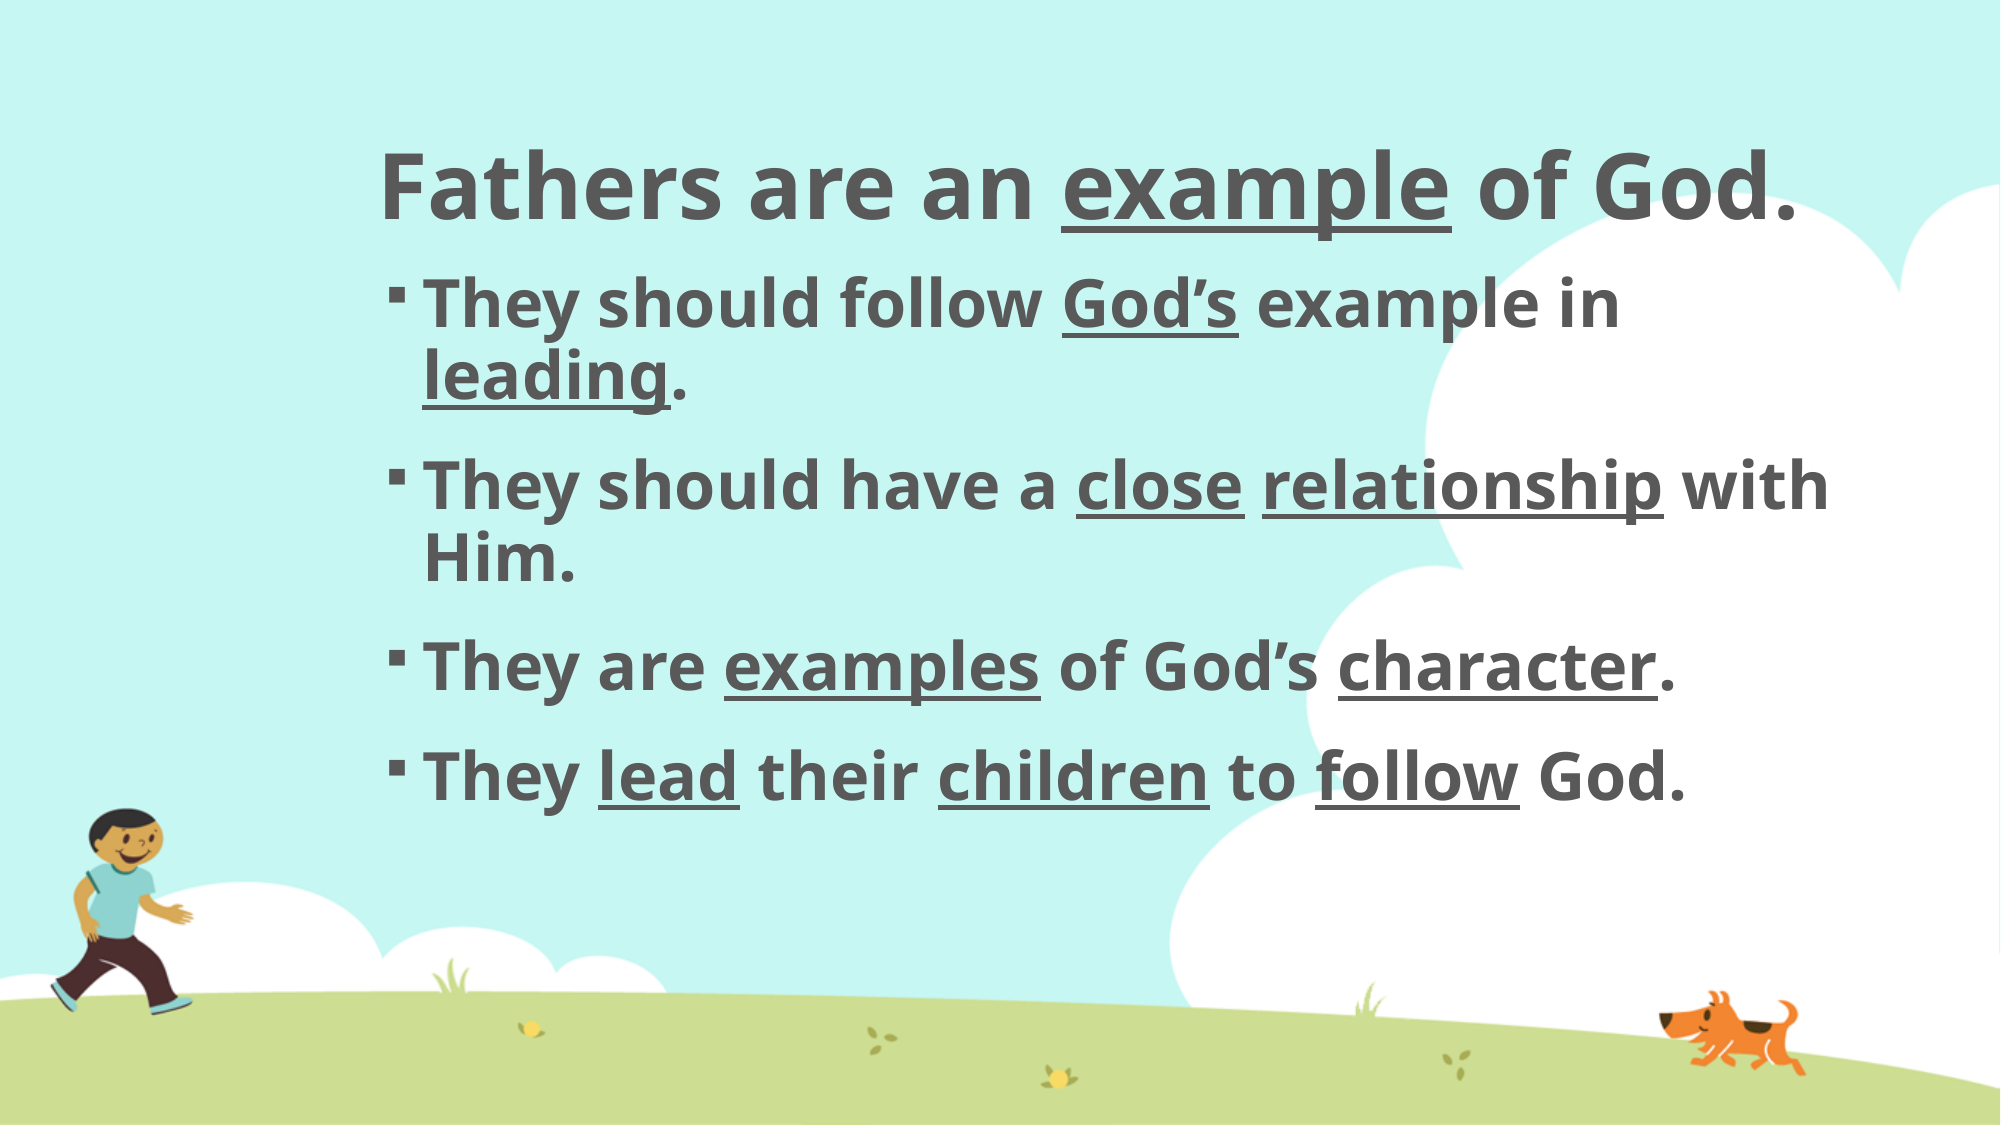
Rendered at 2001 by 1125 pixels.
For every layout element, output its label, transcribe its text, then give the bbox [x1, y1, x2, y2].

picture [0, 0, 2001, 1125]
text_box Fathers are an example of God. [362, 49, 1900, 247]
text_box They should follow God’s example in leading. They should have a close relationship with Him. They are examples of God’s character. They lead their children to follow God. [362, 262, 1900, 938]
